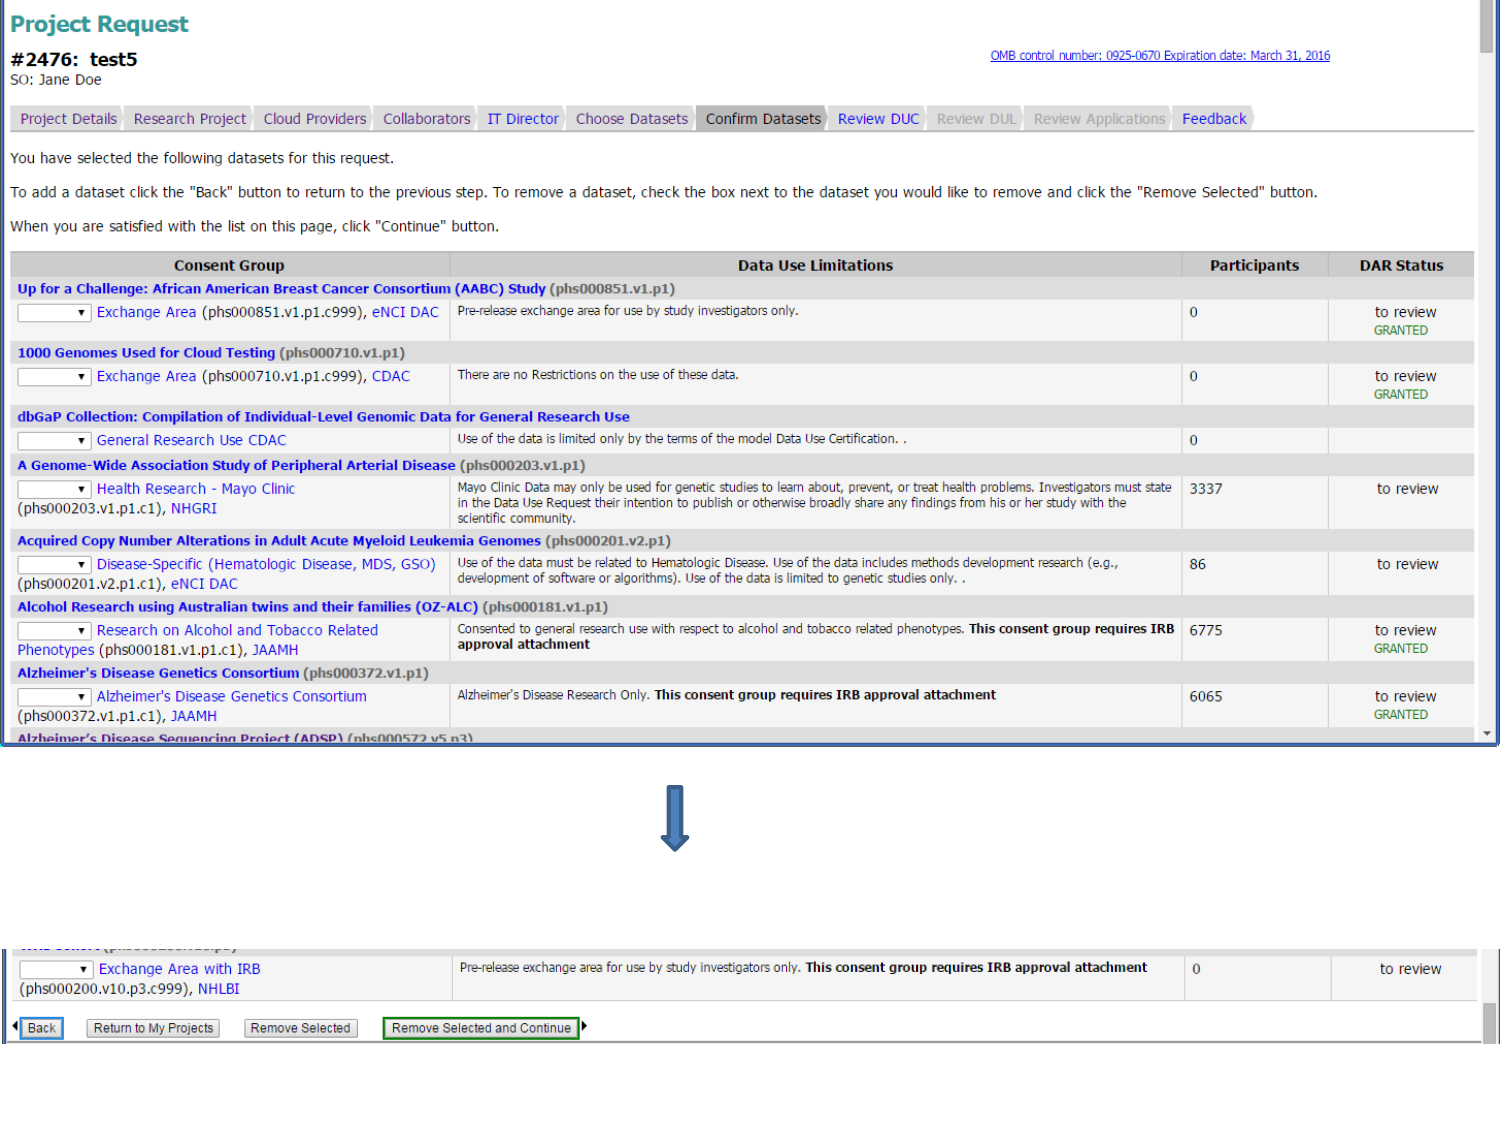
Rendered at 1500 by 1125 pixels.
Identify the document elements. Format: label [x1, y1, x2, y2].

picture [0, 0, 1500, 750]
picture [2, 949, 1500, 1045]
text_box [660, 785, 690, 852]
